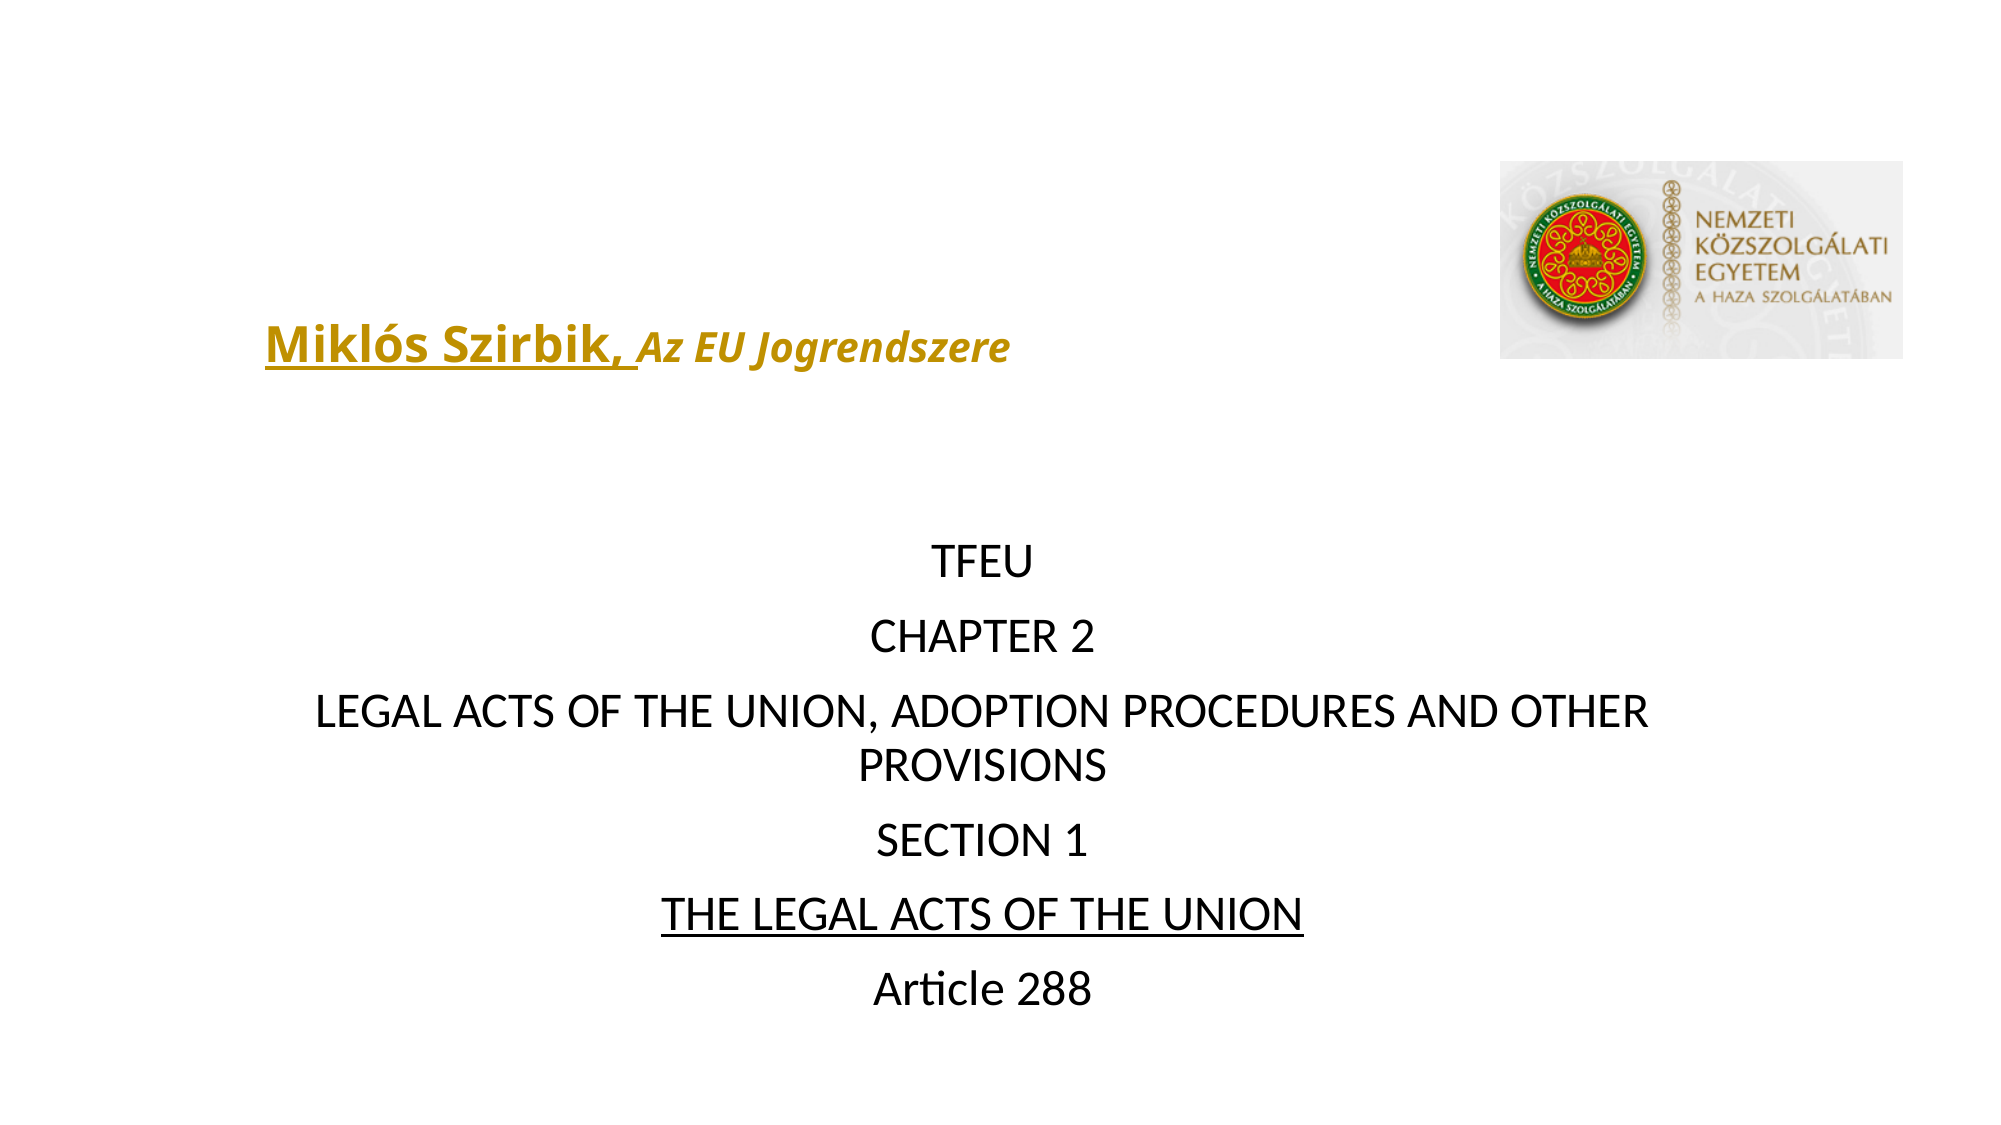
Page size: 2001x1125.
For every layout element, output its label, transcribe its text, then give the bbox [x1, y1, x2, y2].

picture [1500, 161, 1903, 359]
subtitle TFEU CHAPTER 2 LEGAL ACTS OF THE UNION, ADOPTION PROCEDURES AND OTHER PROVISIONS SECTION 1 THE LEGAL ACTS OF THE UNION Article 288 [233, 455, 1733, 1077]
title Miklós Szirbik, Az EU Jogrendszere [249, 138, 1925, 381]
